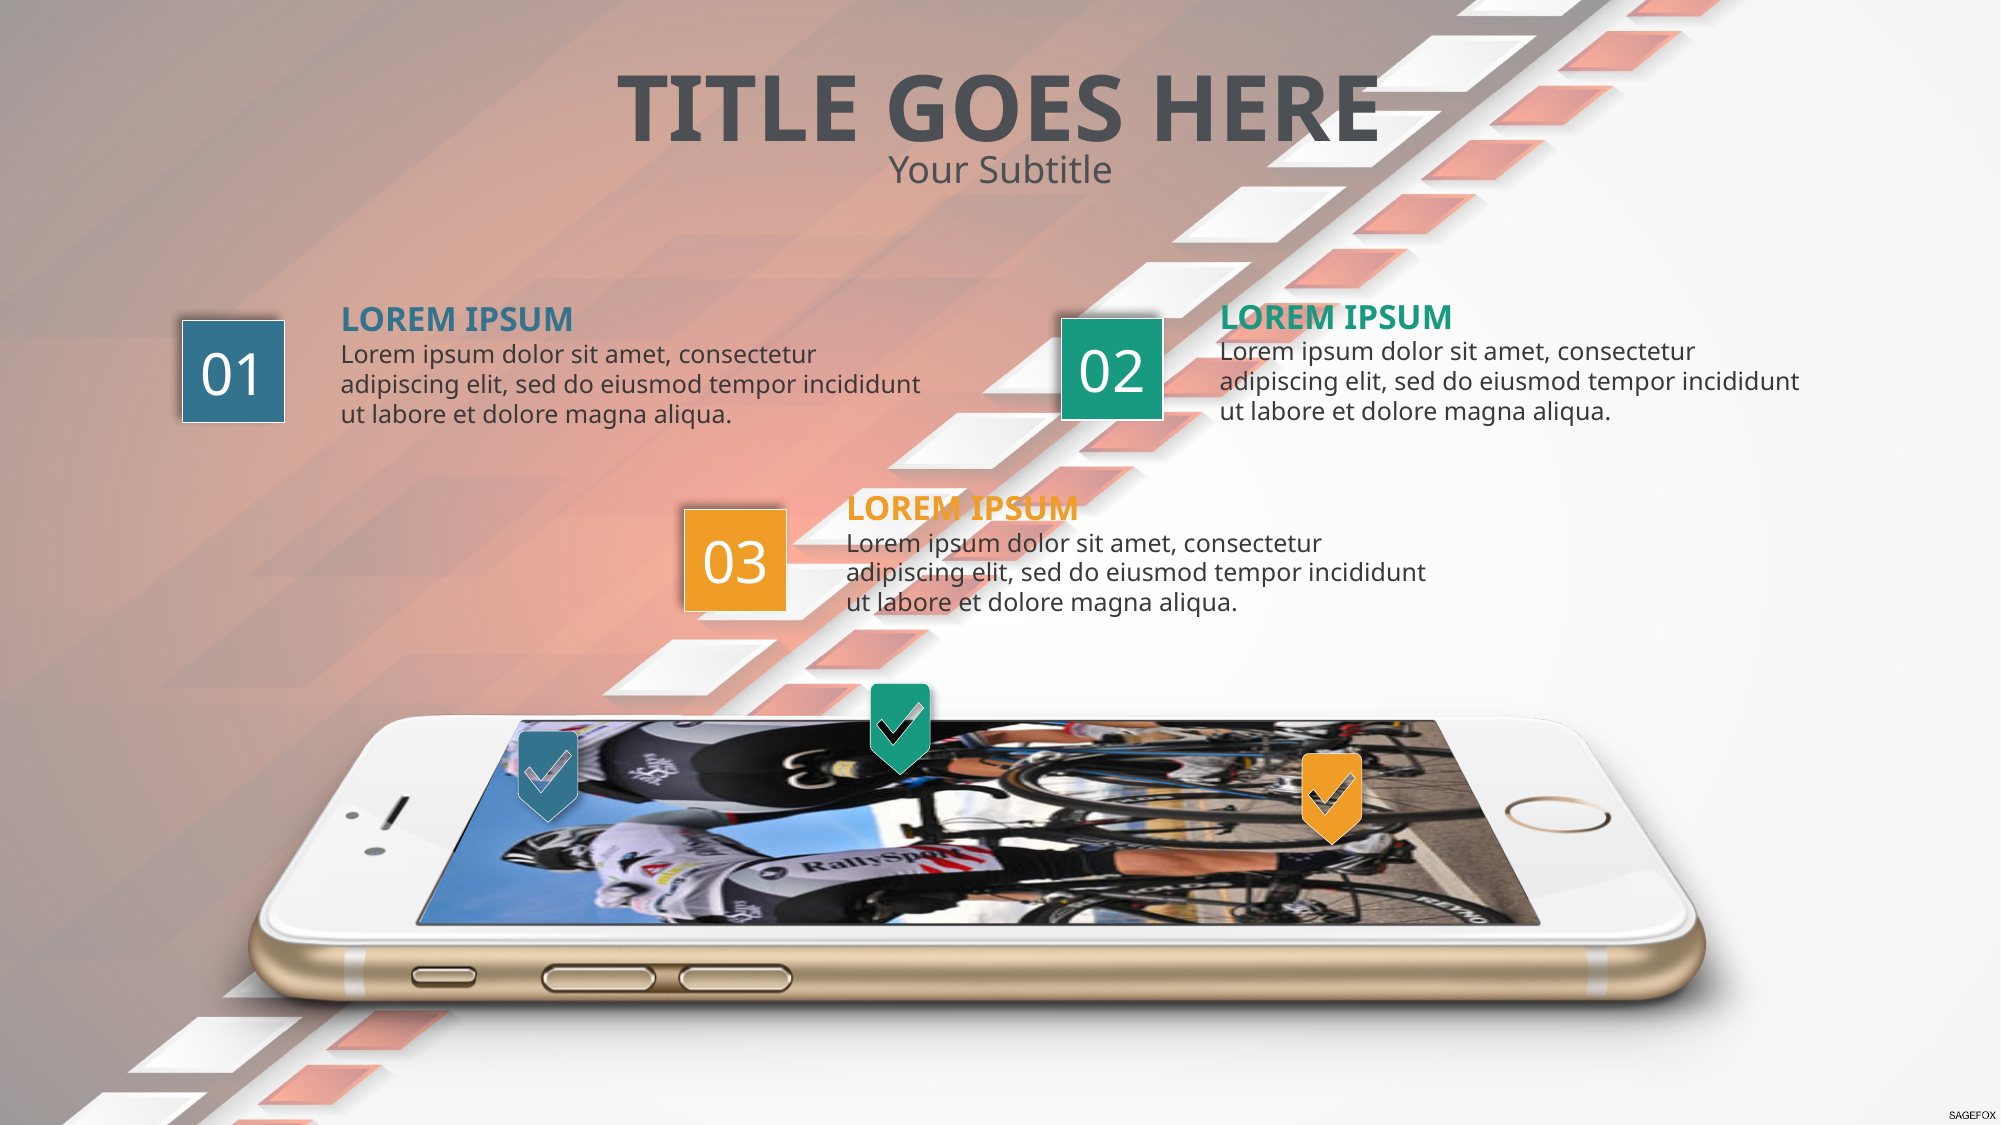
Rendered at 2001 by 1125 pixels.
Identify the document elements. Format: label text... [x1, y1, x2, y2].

text_box LOREM IPSUM Lorem ipsum dolor sit amet, consectetur adipiscing elit, sed do eiusmod tempor incididunt ut labore et dolore magna aliqua. [836, 482, 1442, 560]
text_box LOREM IPSUM Lorem ipsum dolor sit amet, consectetur adipiscing elit, sed do eiusmod tempor incididunt ut labore et dolore magna aliqua. [1209, 290, 1815, 431]
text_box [0, 0, 2000, 560]
text_box 02 [1060, 317, 1164, 421]
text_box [548, 42, 1452, 199]
text_box 01 [181, 320, 285, 424]
text_box LOREM IPSUM Lorem ipsum dolor sit amet, consectetur adipiscing elit, sed do eiusmod tempor incididunt ut labore et dolore magna aliqua. [330, 293, 937, 434]
text_box 03 [683, 508, 787, 560]
picture [0, 0, 2001, 1125]
